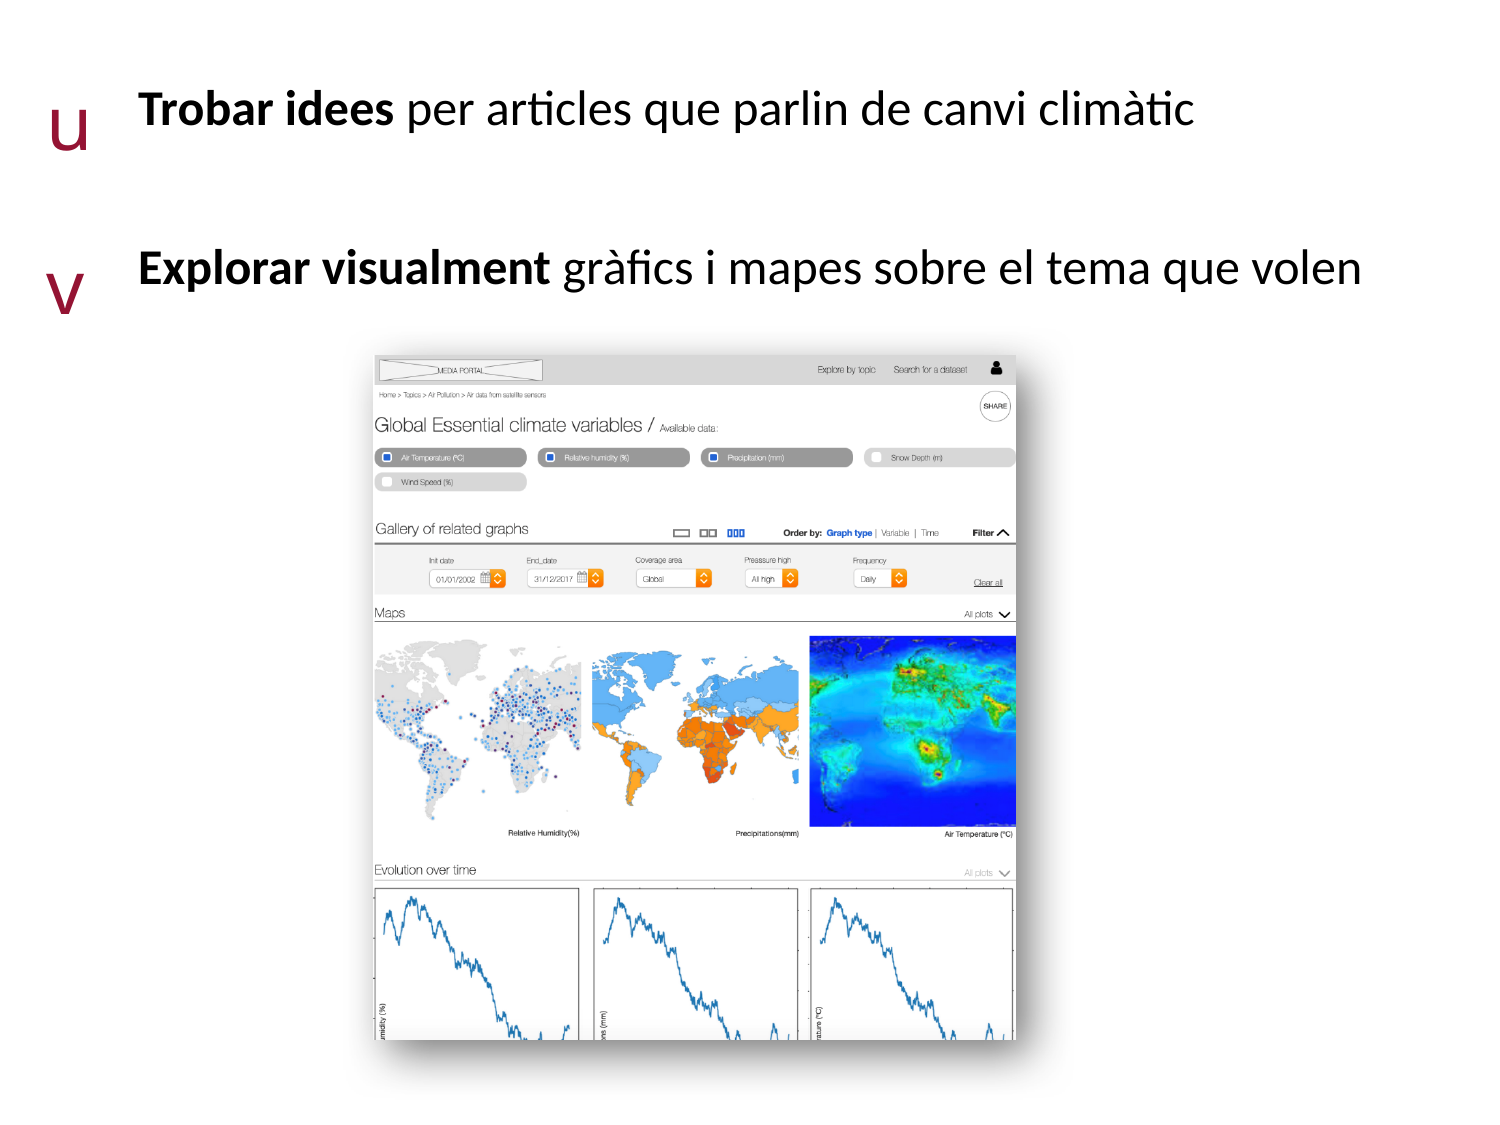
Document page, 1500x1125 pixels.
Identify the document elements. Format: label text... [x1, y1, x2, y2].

picture [372, 355, 1016, 1040]
text_box u [31, 68, 141, 173]
text_box v [31, 232, 141, 337]
picture [1004, 719, 1016, 729]
text_box Explorar visualment gràfics i mapes sobre el tema que volen [123, 227, 1462, 302]
text_box Trobar idees per articles que parlin de canvi climàtic [141, 68, 1462, 143]
